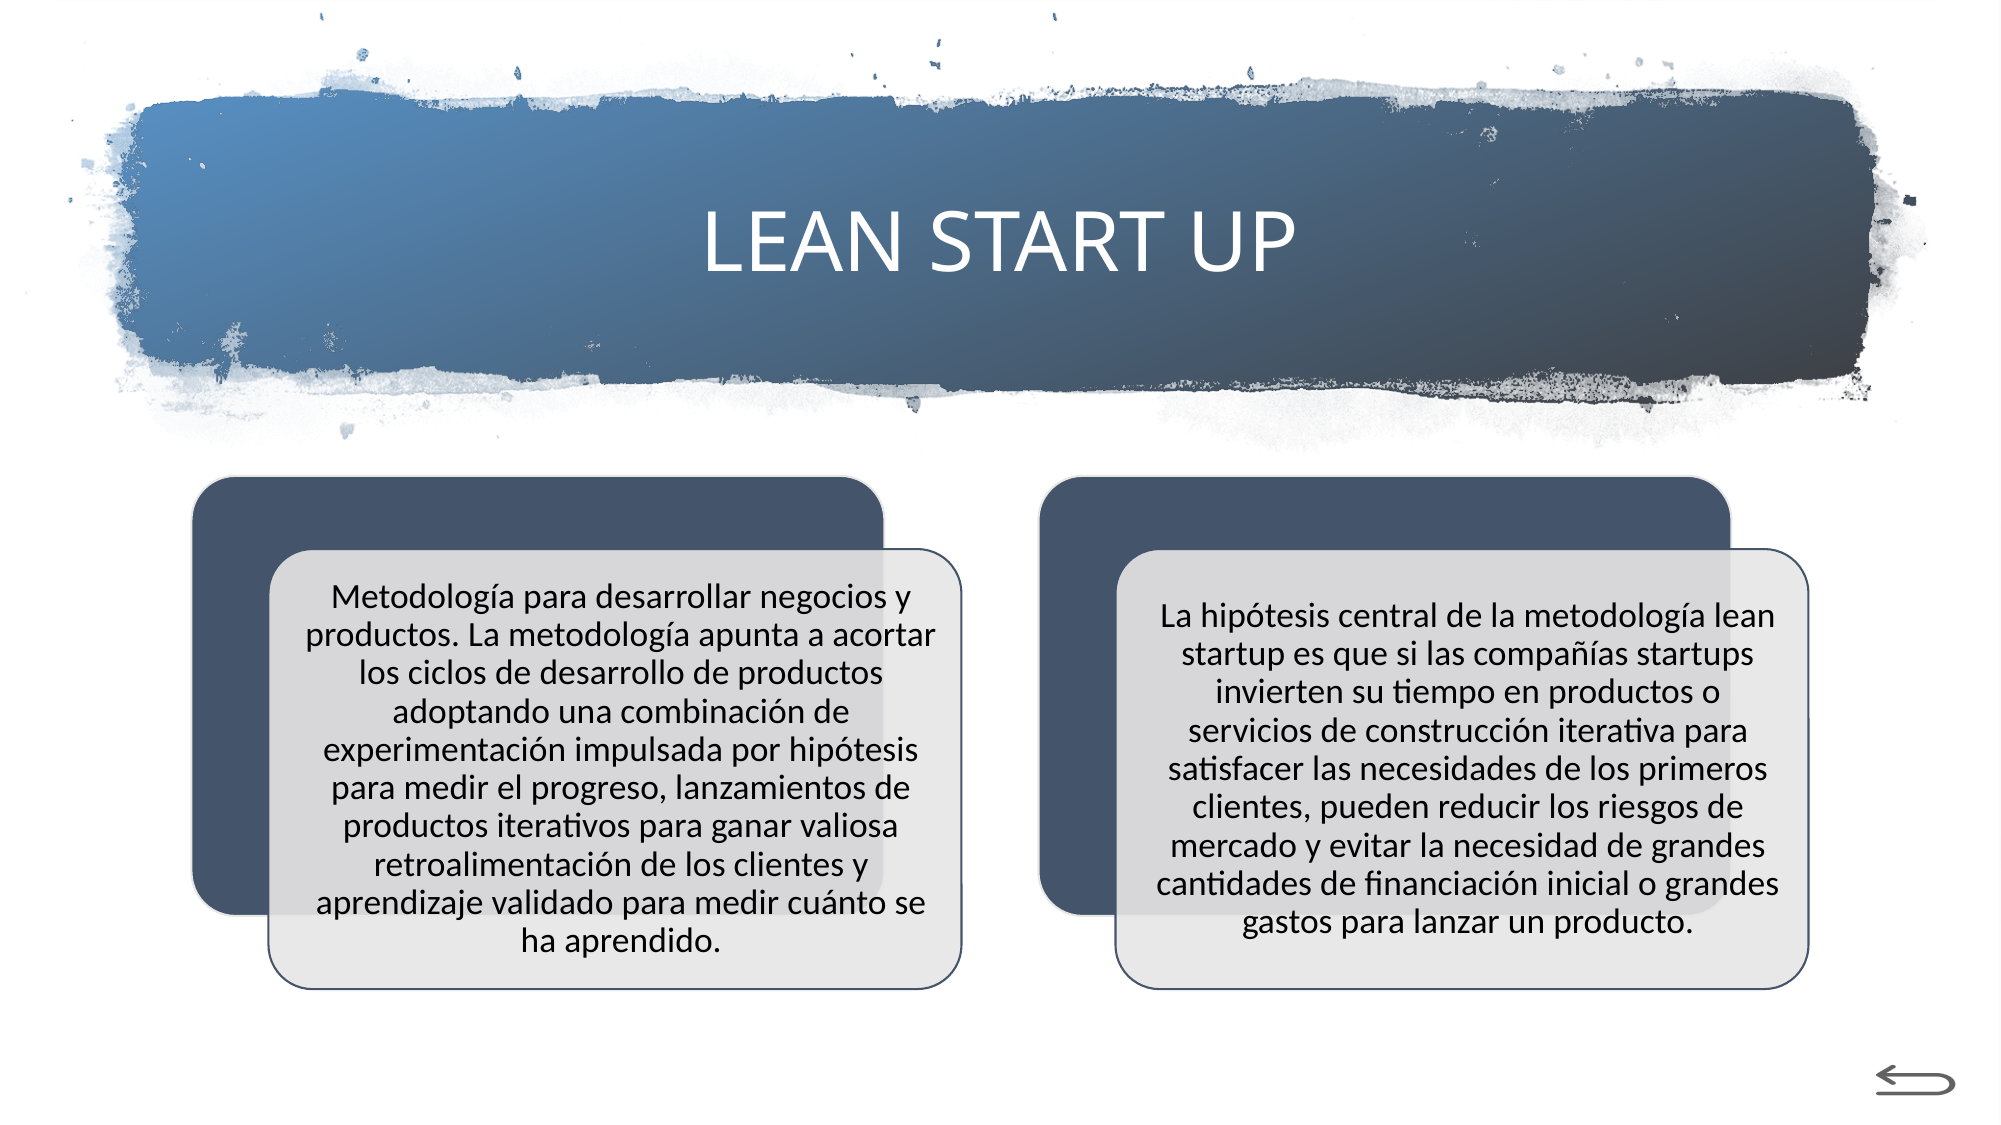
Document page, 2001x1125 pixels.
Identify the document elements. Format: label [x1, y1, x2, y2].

list [169, 475, 1830, 990]
picture [0, 0, 2001, 1125]
